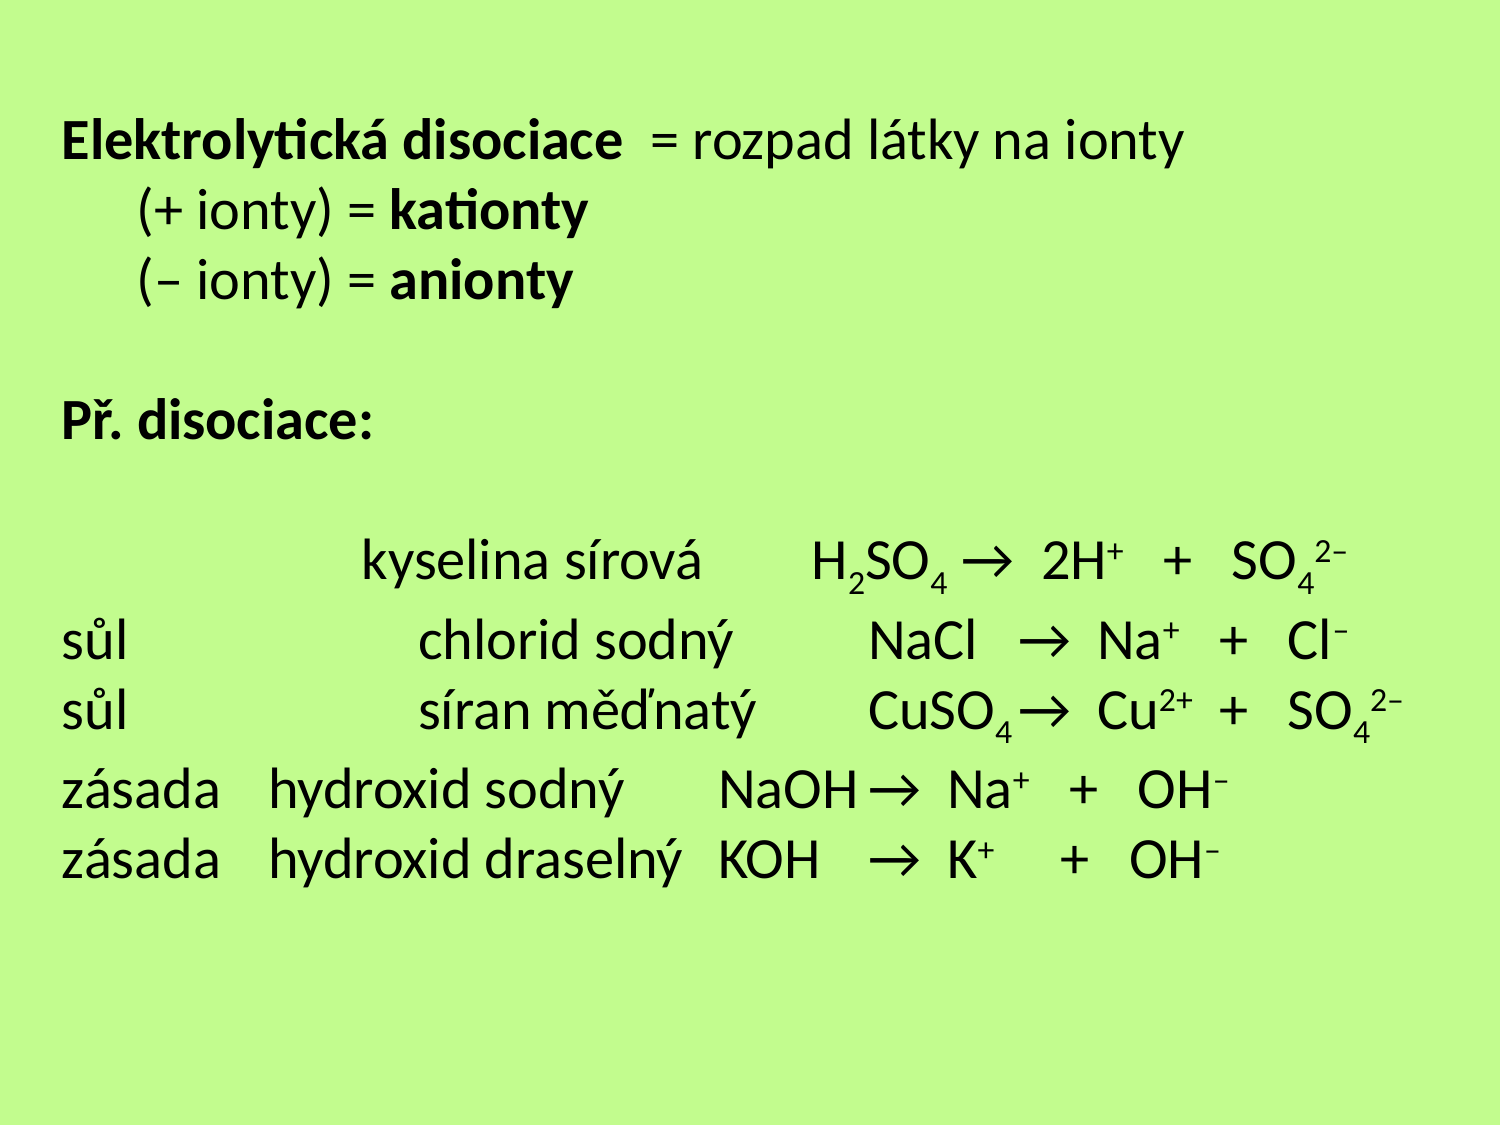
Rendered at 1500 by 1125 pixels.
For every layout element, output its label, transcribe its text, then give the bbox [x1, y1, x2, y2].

list Elektrolytická disociace = rozpad látky na ionty (+ ionty) = kationty (– ionty) = anionty Př. disociace: kyselina sírová H2SO4 → 2H+ + SO42– sůl chlorid sodný NaCl → Na+ + Cl– sůl síran měďnatý CuSO4 → Cu2+ + SO42– zásada hydroxid sodný NaOH → Na+ + OH– zásada hydroxid draselný KOH → K+ + OH– [46, 93, 1465, 961]
